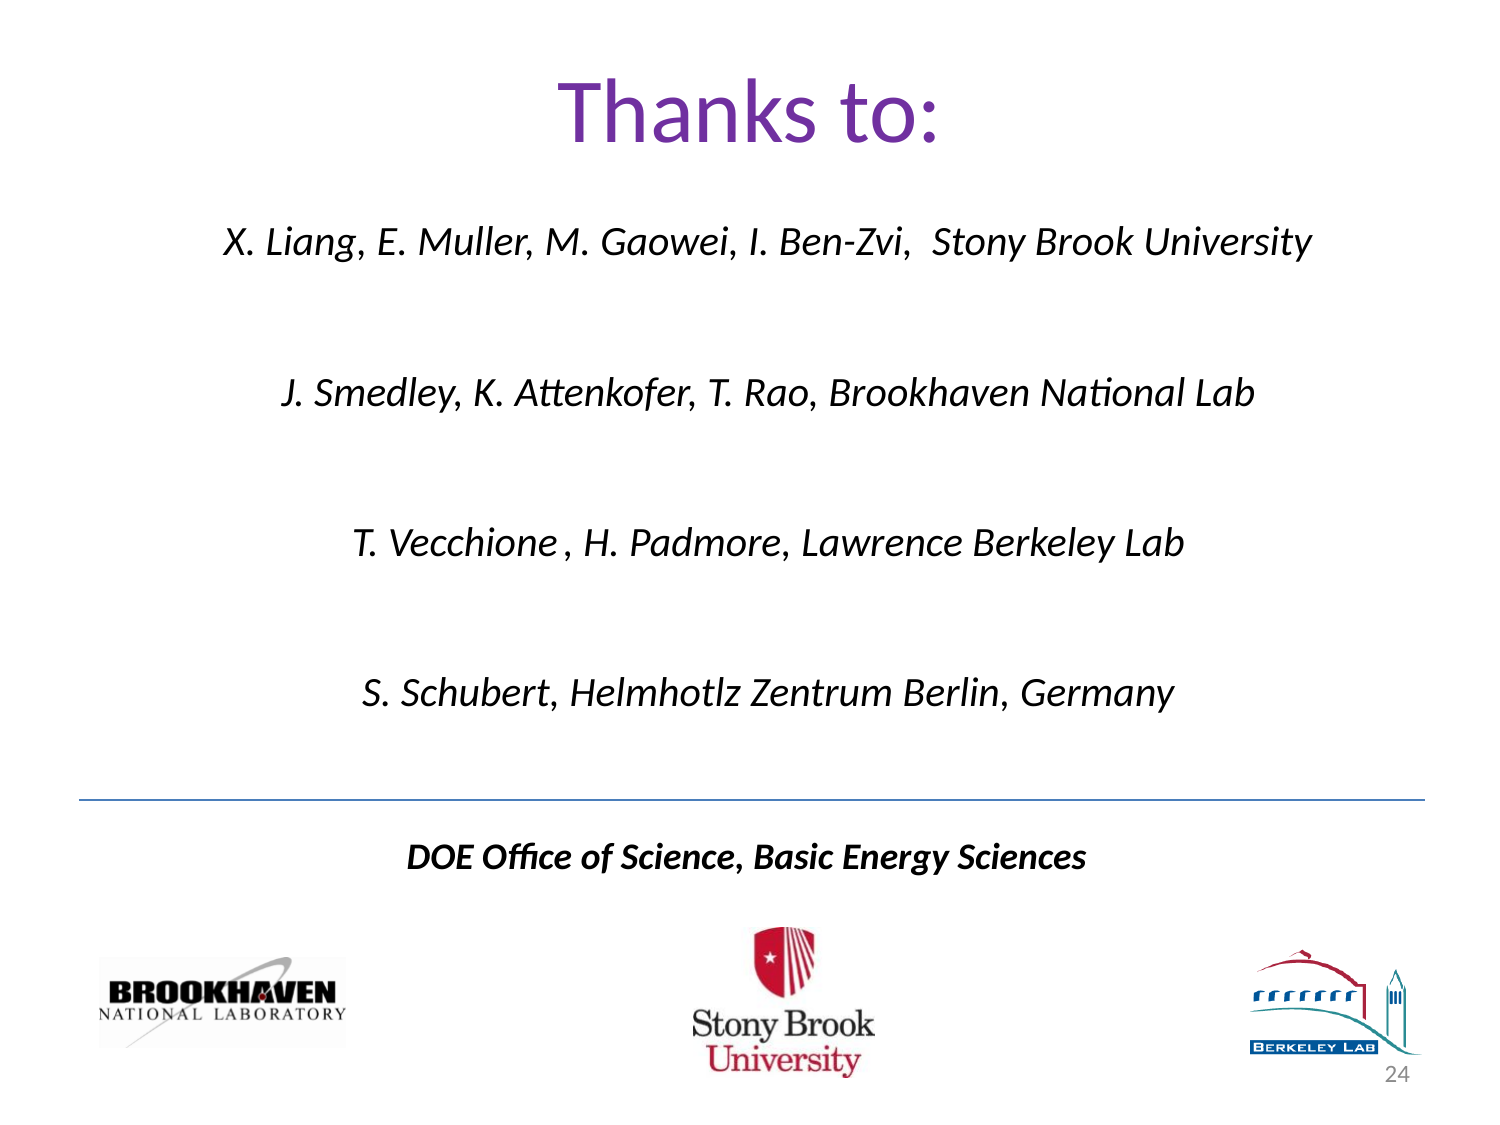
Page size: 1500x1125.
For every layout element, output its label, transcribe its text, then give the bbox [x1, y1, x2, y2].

picture [693, 927, 876, 1078]
slide_number 24 [1074, 1042, 1425, 1103]
picture [99, 957, 347, 1048]
text_box DOE Office of Science, Basic Energy Sciences [391, 824, 1102, 885]
title Thanks to: [75, 12, 1425, 200]
text_box X. Liang, E. Muller, M. Gaowei, I. Ben-Zvi, Stony Brook University J. Smedley, K. Attenkofer, T. Rao, Brookhaven National Lab T. Vecchione , H. Padmore, Lawrence Berkeley Lab S. Schubert, Helmhotlz Zentrum Berlin, Germany [174, 206, 1363, 772]
picture [1249, 949, 1422, 1056]
